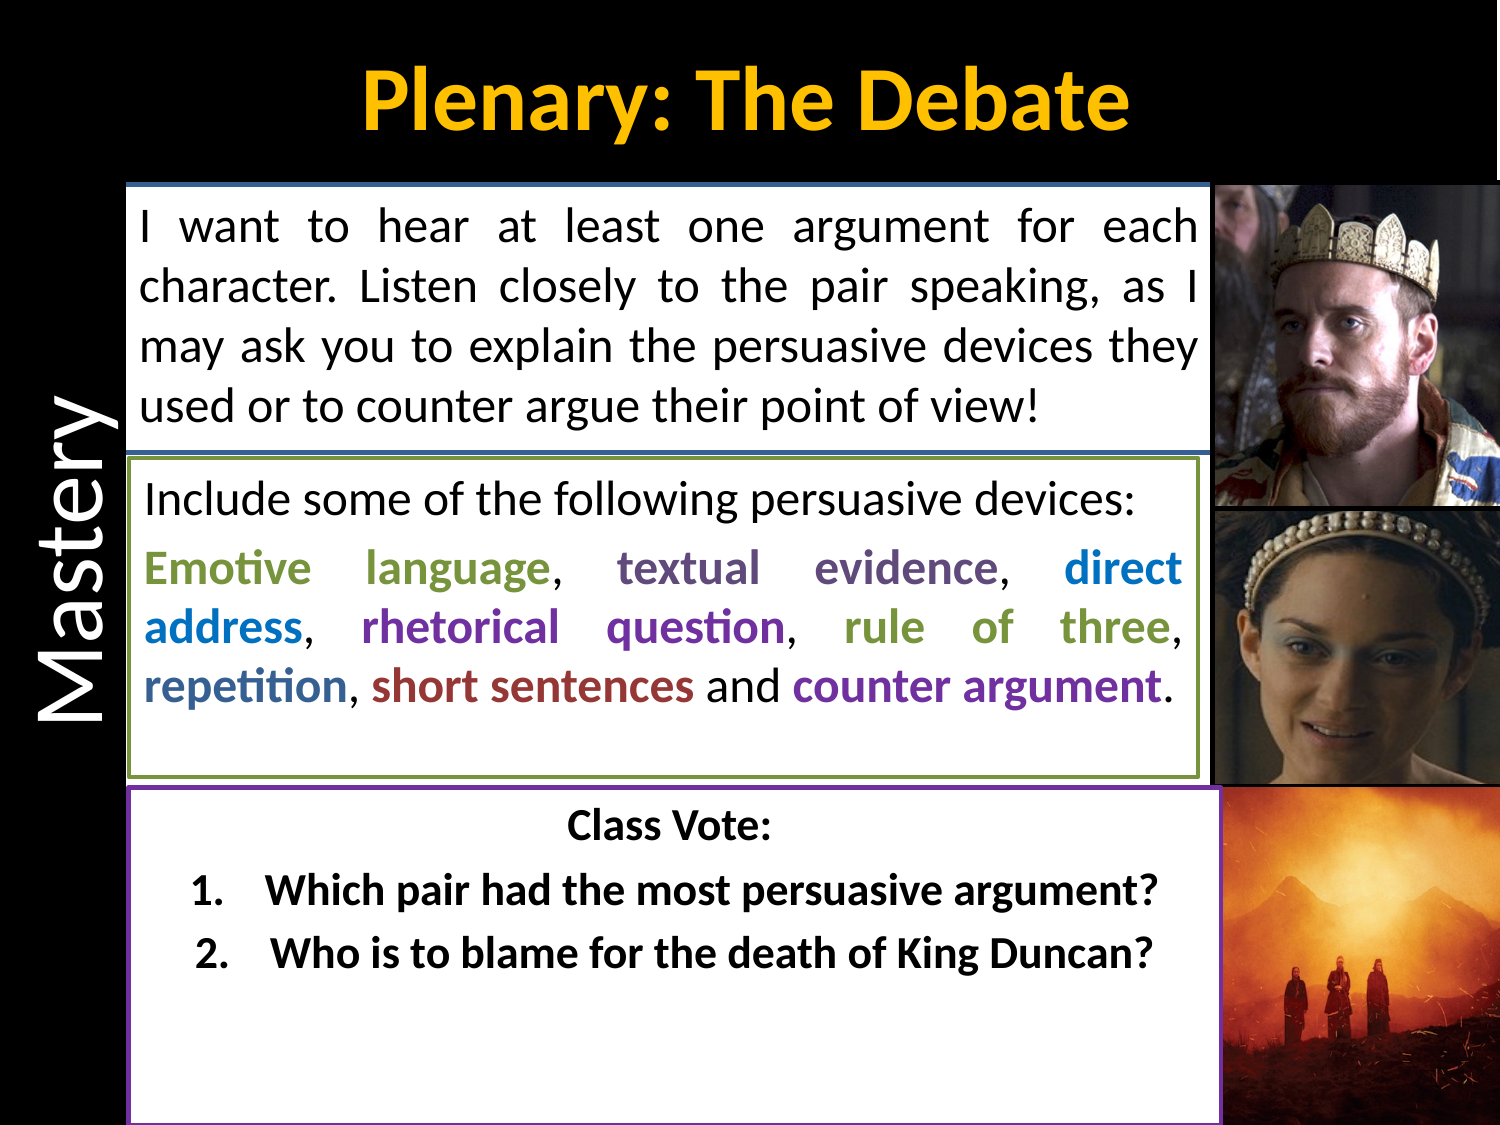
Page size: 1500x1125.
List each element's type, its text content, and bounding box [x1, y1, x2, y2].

title Plenary: The Debate [126, 0, 1497, 184]
text_box Mastery [0, 0, 126, 1125]
text_box Class Vote: Which pair had the most persuasive argument? Who is to blame for the death of King Duncan? [128, 787, 1209, 1125]
list I want to hear at least one argument for each character. Listen closely to the pair speaking, as I may ask you to explain the persuasive devices they used or to counter argue their point of view! [126, 184, 1210, 453]
picture [1214, 184, 1500, 1125]
text_box Include some of the following persuasive devices: Emotive language, textual evidence, direct address, rhetorical question, rule of three, repetition, short sentences and counter argument. [128, 457, 1198, 777]
